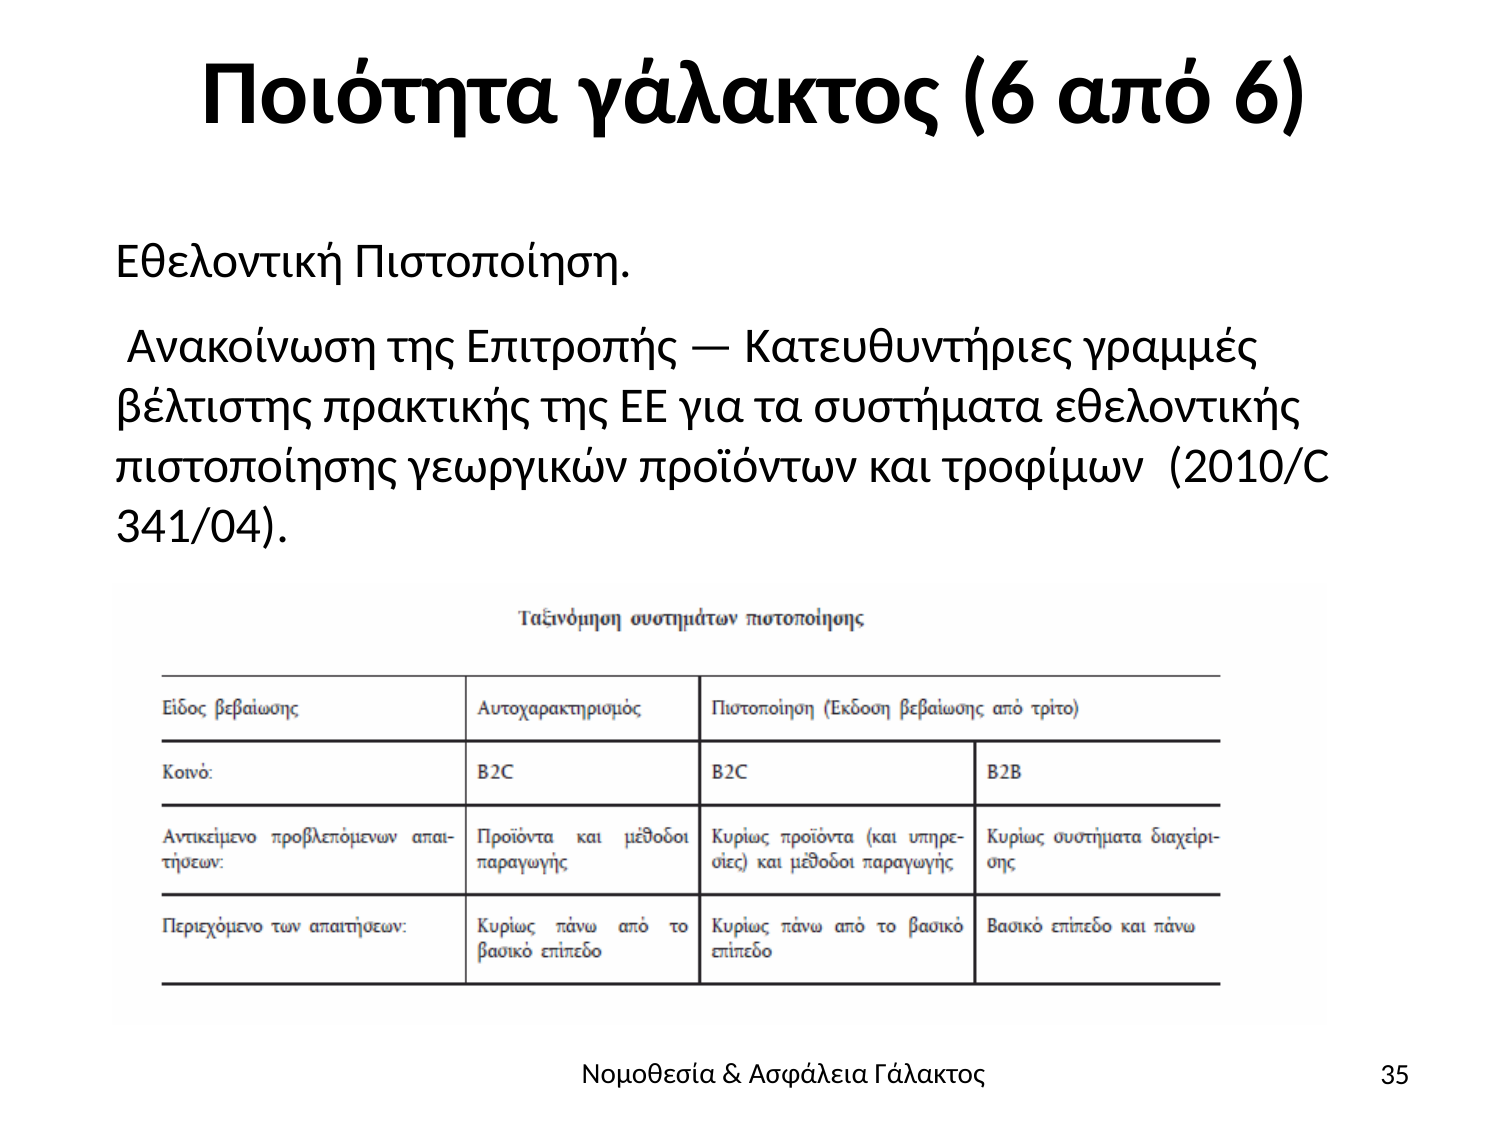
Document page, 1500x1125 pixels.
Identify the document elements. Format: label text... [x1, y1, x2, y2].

list Εθελοντική Πιστοποίηση. Ανακοίνωση της Επιτροπής — Κατευθυντήριες γραμμές βέλτιστης πρακτικής της ΕΕ για τα συστήματα εθελοντικής πιστοποίησης γεωργικών προϊόντων και τροφίμων (2010/C 341/04). [100, 219, 1438, 563]
text_box Νομοθεσία & Ασφάλεια Γάλακτος [521, 1046, 1046, 1125]
title Ποιότητα γάλακτος (6 από 6) [64, 7, 1447, 185]
slide_number 35 [1074, 1042, 1425, 1103]
picture [111, 583, 1327, 1025]
